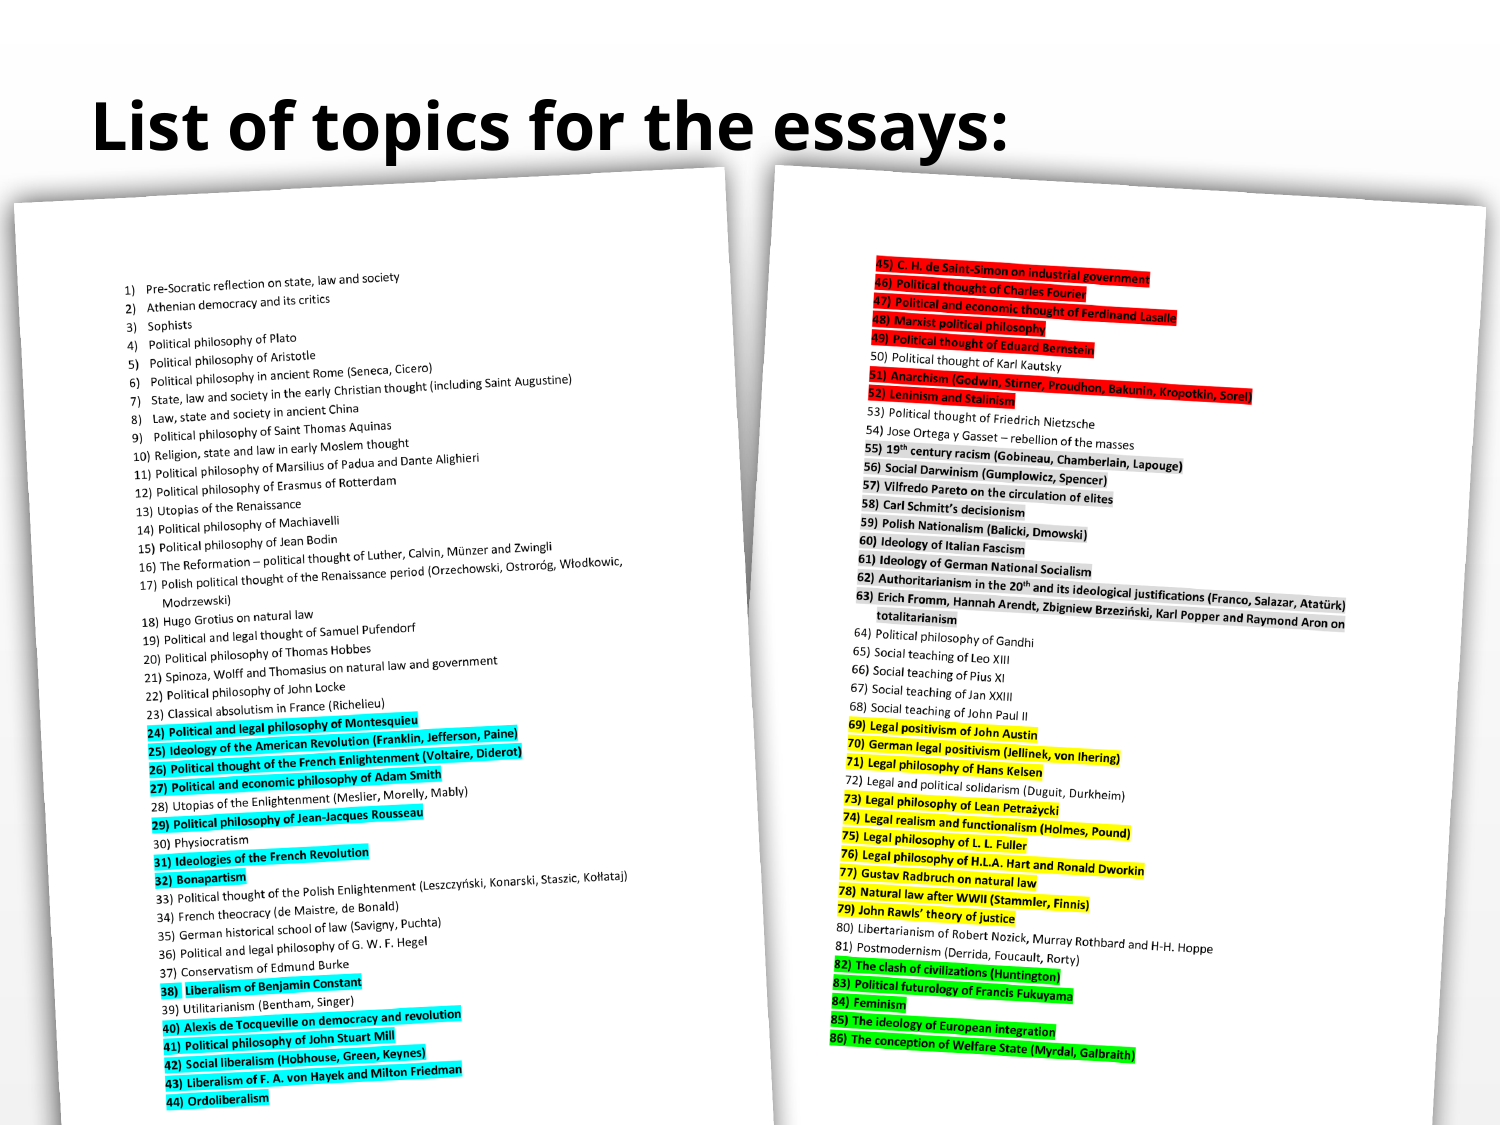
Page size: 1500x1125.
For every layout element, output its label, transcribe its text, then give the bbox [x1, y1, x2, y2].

picture [14, 184, 1485, 1125]
list List of topics for the essays: [75, 76, 1425, 182]
